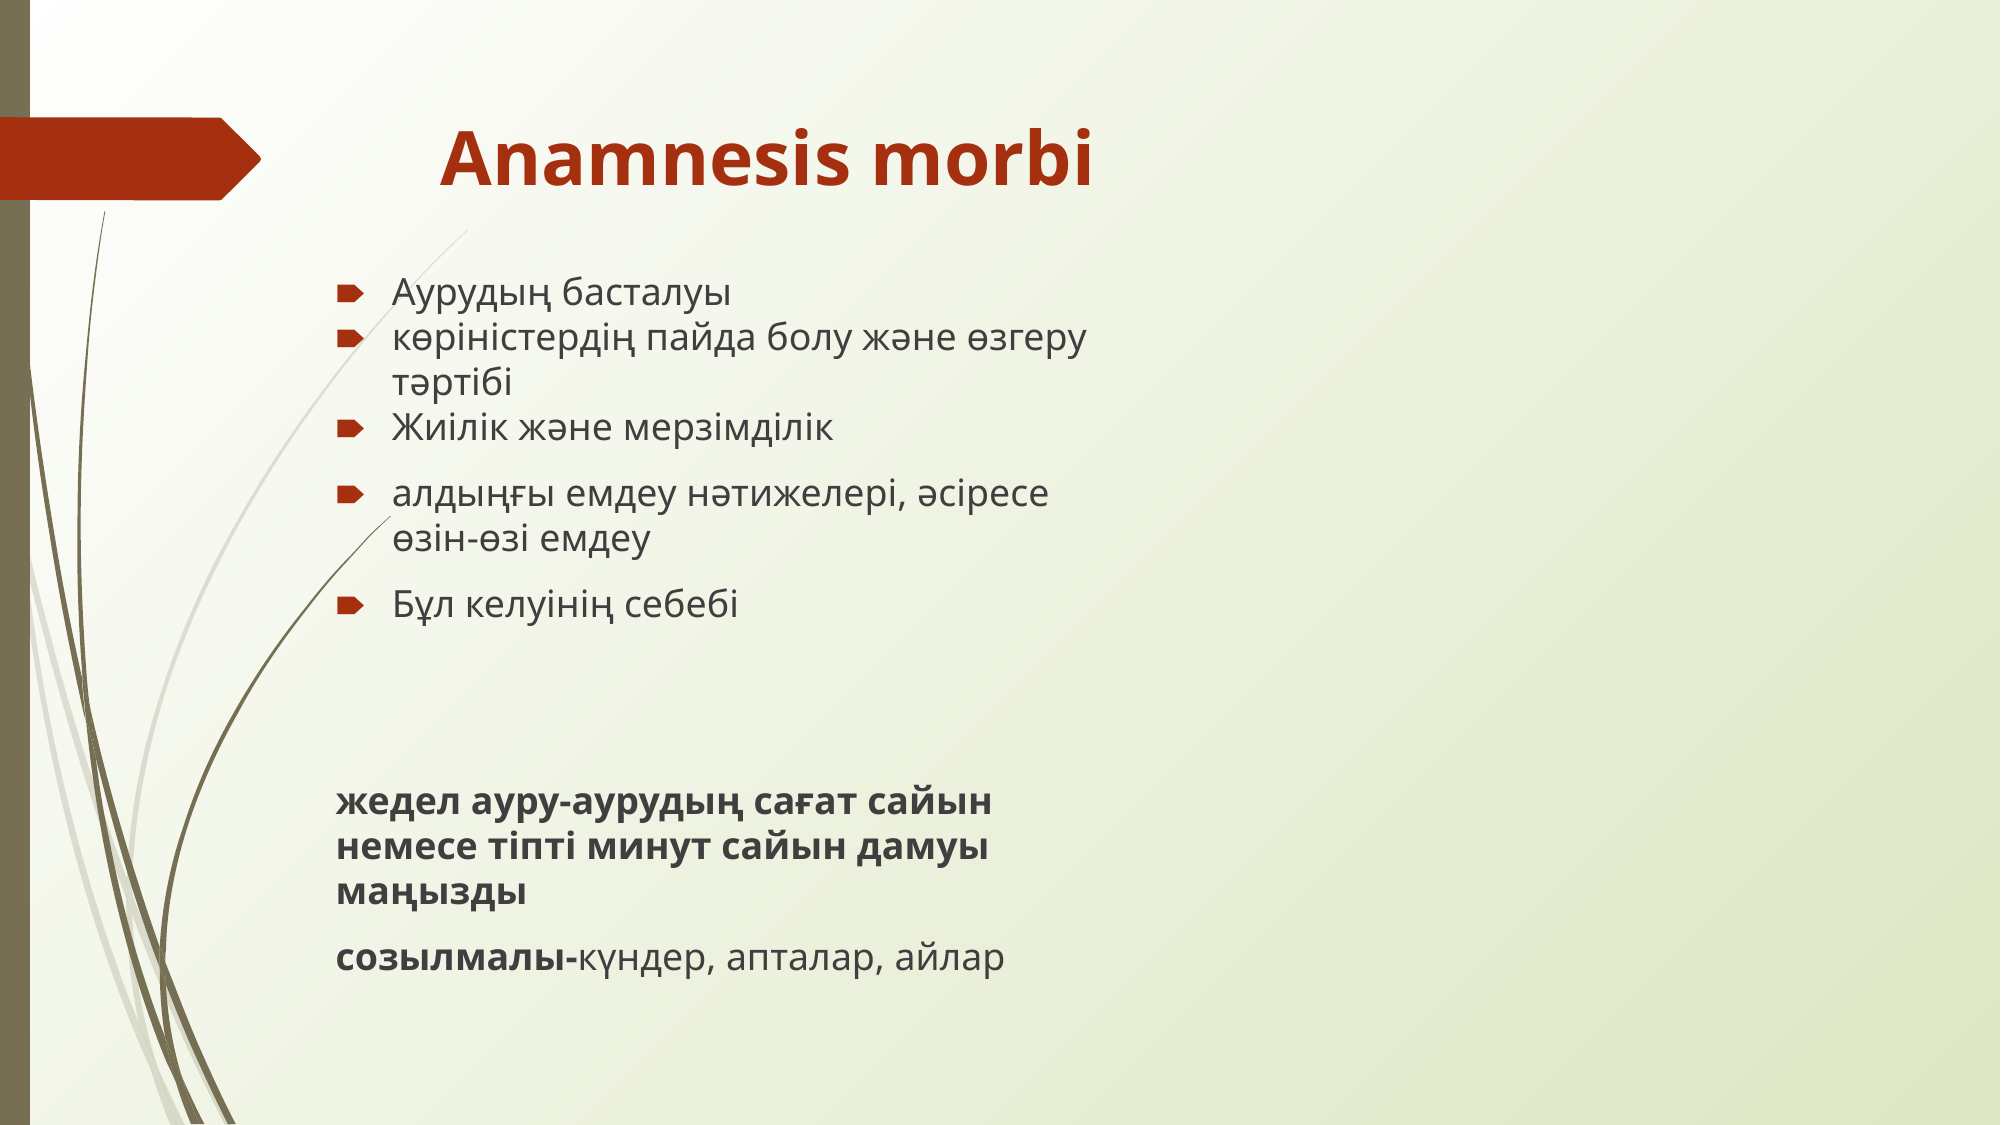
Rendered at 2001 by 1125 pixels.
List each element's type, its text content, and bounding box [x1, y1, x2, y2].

title Anamnesis morbi [425, 102, 1888, 313]
list Аурудың басталуы көріністердің пайда болу және өзгеру тәртібі Жиілік және мерзімділік алдыңғы емдеу нәтижелері, әсіресе өзін-өзі емдеу Бұл келуінің себебі жедел ауру-аурудың сағат сайын немесе тіпті минут сайын дамуы маңызды созылмалы-күндер, апталар, айлар [320, 260, 1115, 1038]
